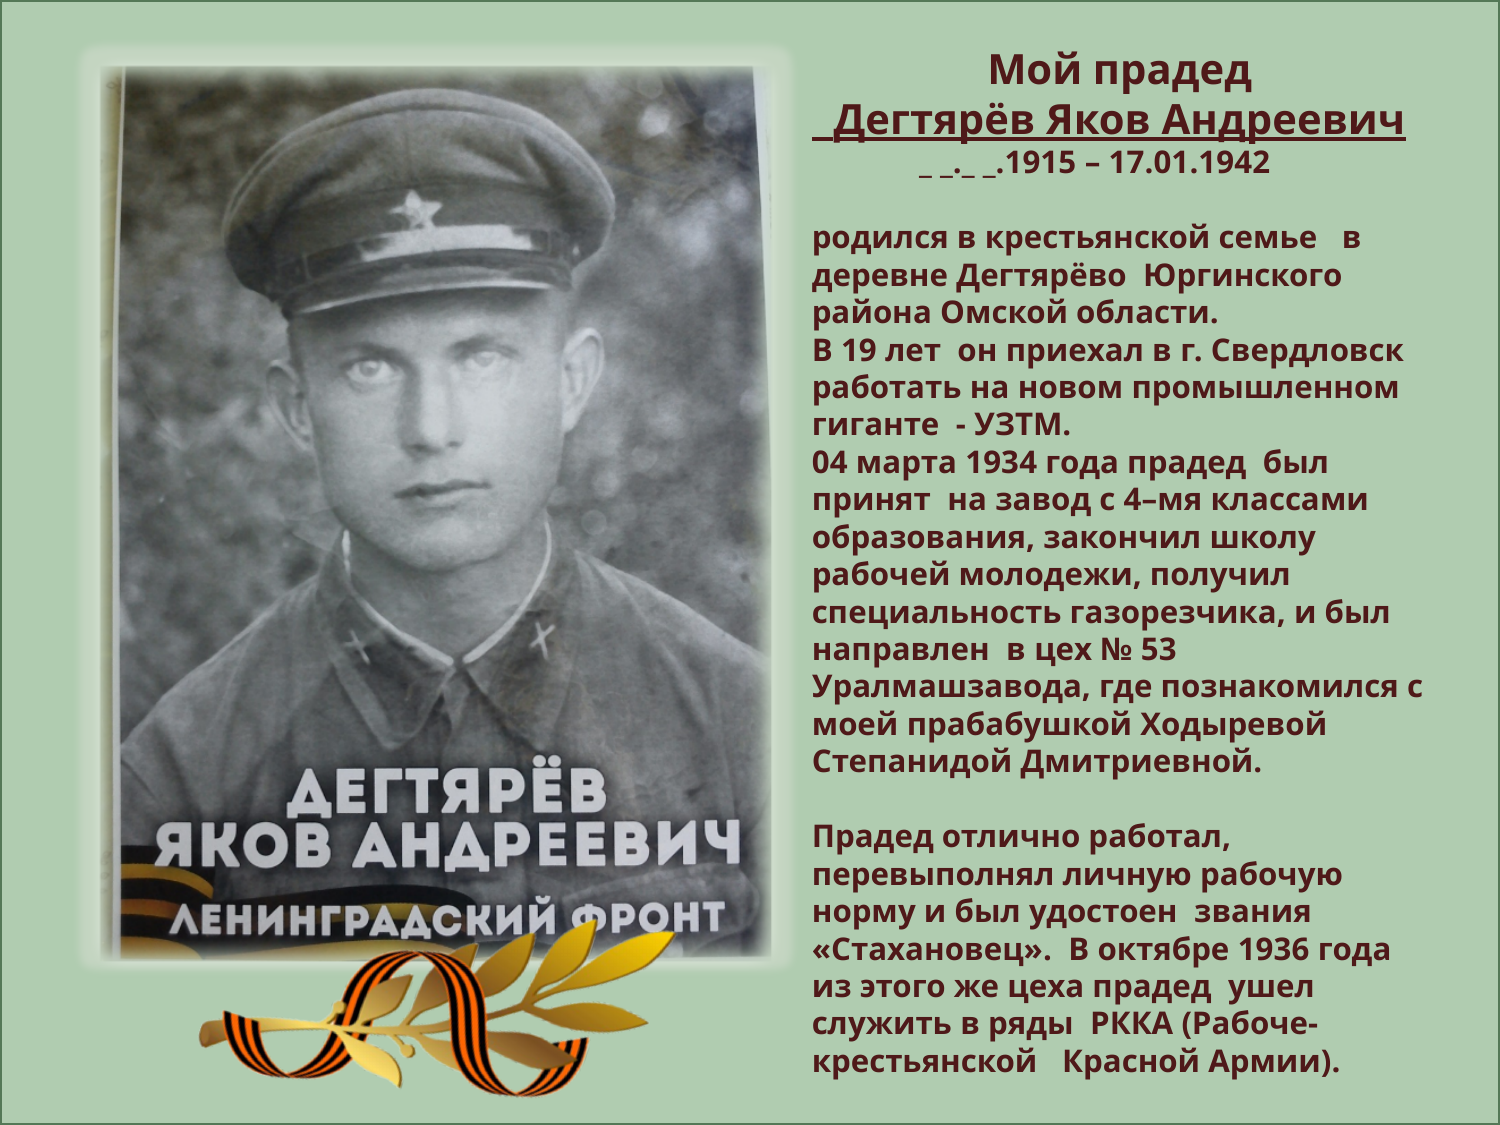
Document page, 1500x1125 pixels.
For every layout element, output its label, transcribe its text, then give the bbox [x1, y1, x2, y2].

text_box Мой прадед Дегтярёв Яков Андреевич _ _._ _.1915 – 17.01.1942 родился в крестьянской семье в деревне Дегтярёво Юргинского района Омской области. В 19 лет он приехал в г. Свердловск работать на новом промышленном гиганте - УЗТМ. 04 марта 1934 года прадед был принят на завод с 4–мя классами образования, закончил школу рабочей молодежи, получил специальность газорезчика, и был направлен в цех № 53 Уралмашзавода, где познакомился с моей прабабушкой Ходыревой Степанидой Дмитриевной. Прадед отлично работал, перевыполнял личную рабочую норму и был удостоен звания «Стахановец». В октябре 1936 года из этого же цеха прадед ушел служить в ряды РККА (Рабоче-крестьянской Красной Армии). [797, 35, 1453, 1086]
picture [100, 66, 772, 1125]
text_box [0, 0, 1500, 1125]
